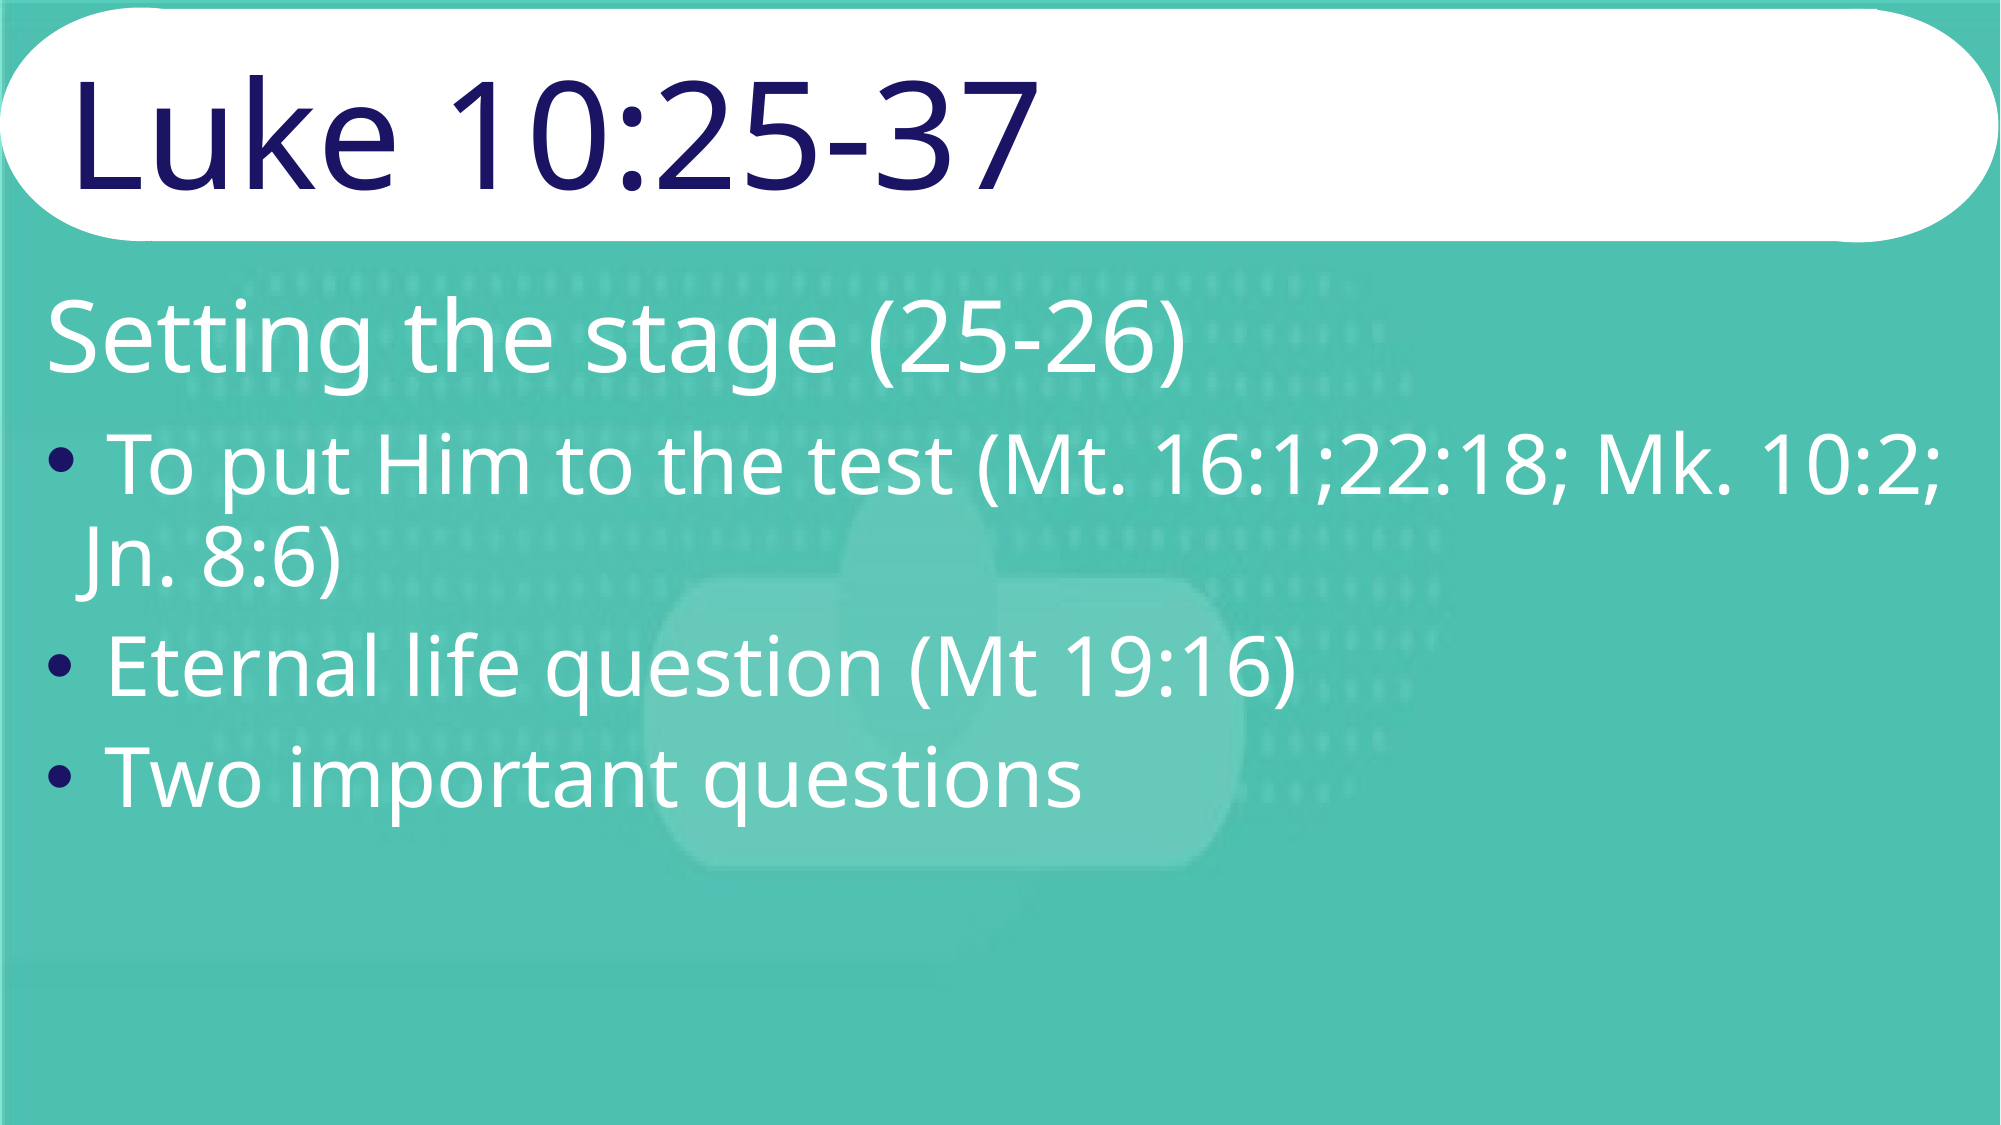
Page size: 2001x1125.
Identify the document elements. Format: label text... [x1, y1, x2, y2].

title Luke 10:25-37 [51, 243, 1941, 250]
list Setting the stage (25-26) To put Him to the test (Mt. 16:1;22:18; Mk. 10:2; Jn. 8:6) Eternal life question (Mt 19:16) Two important questions [30, 278, 1973, 1101]
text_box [0, 7, 1999, 243]
picture [0, 0, 2001, 1125]
